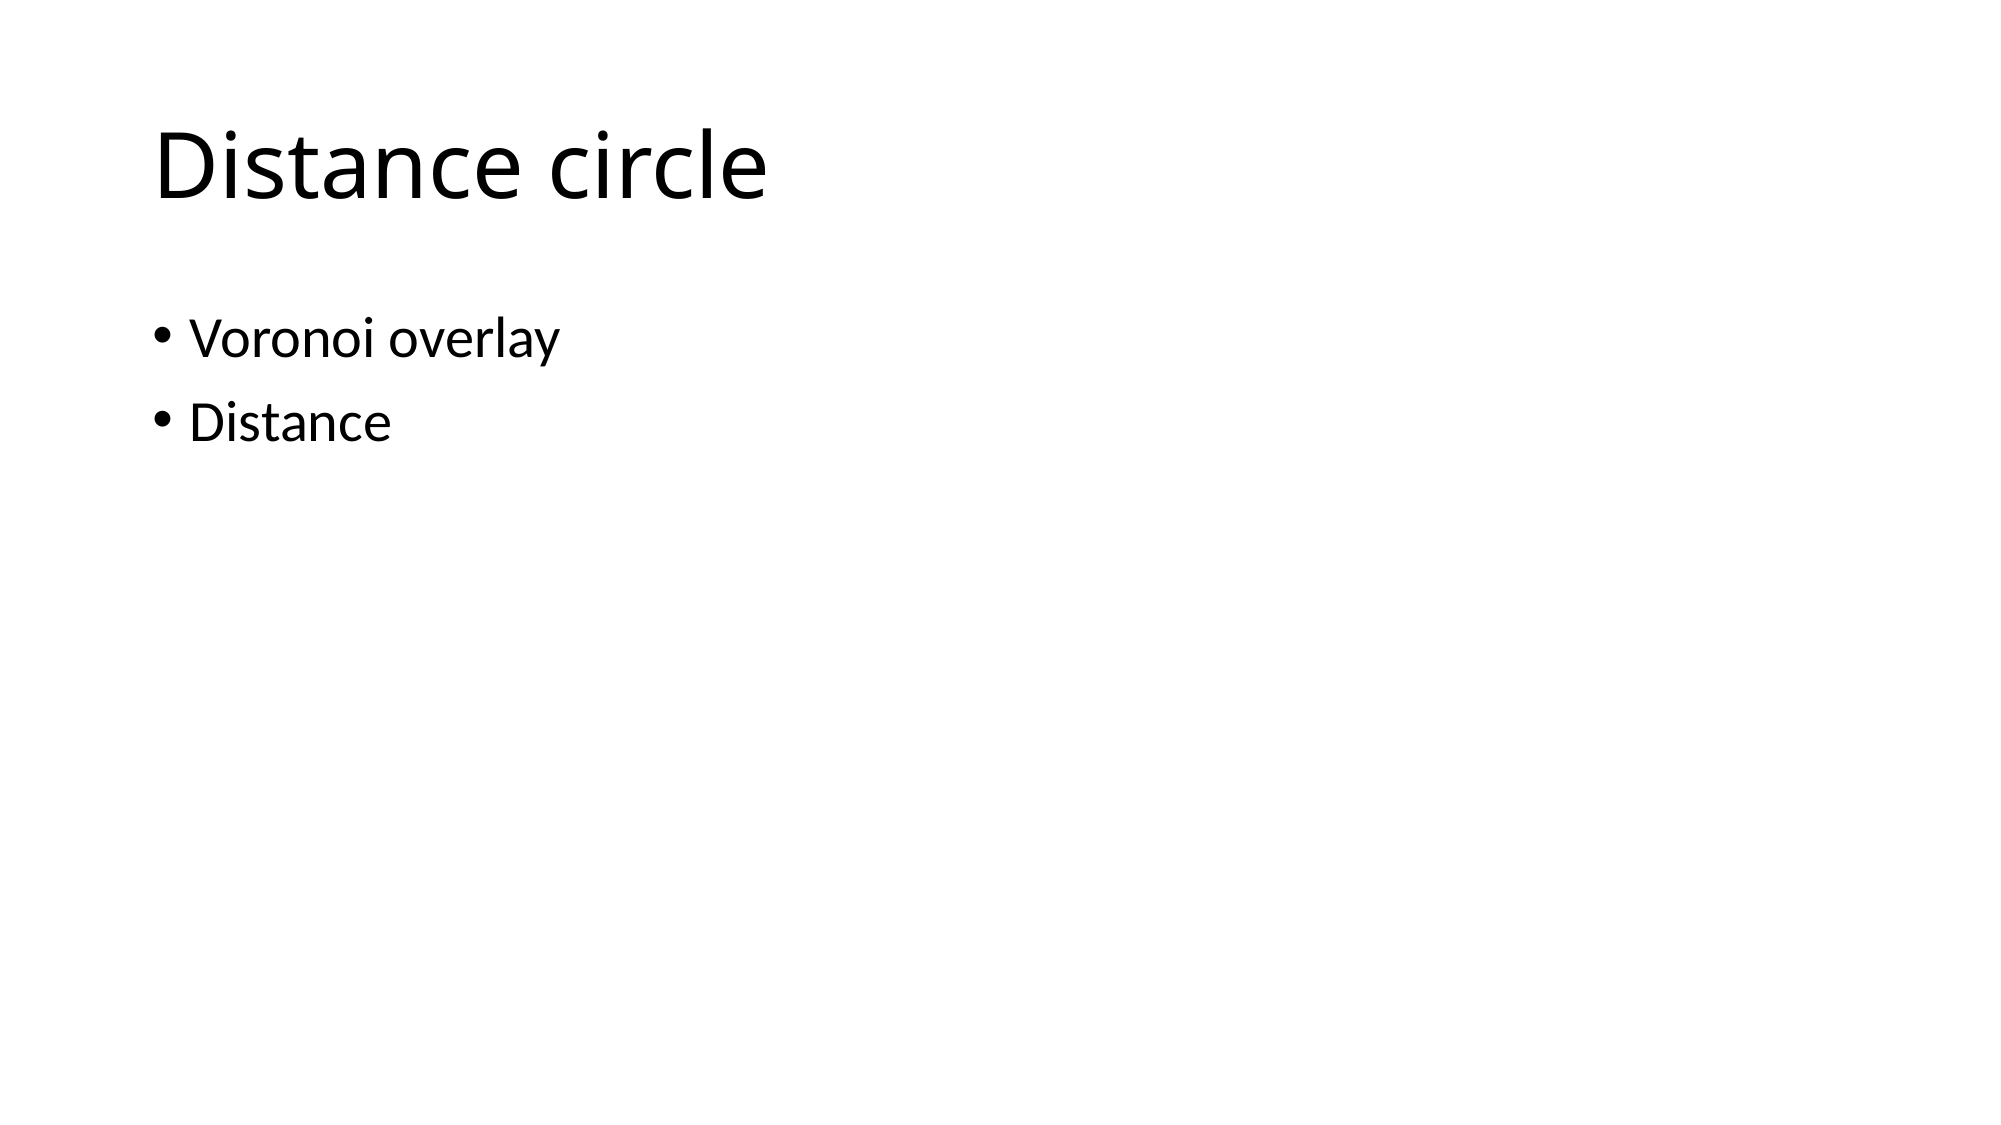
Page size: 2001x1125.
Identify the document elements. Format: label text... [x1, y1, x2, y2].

list Voronoi overlay Distance [137, 299, 1863, 1014]
title Distance circle [137, 59, 1863, 278]
